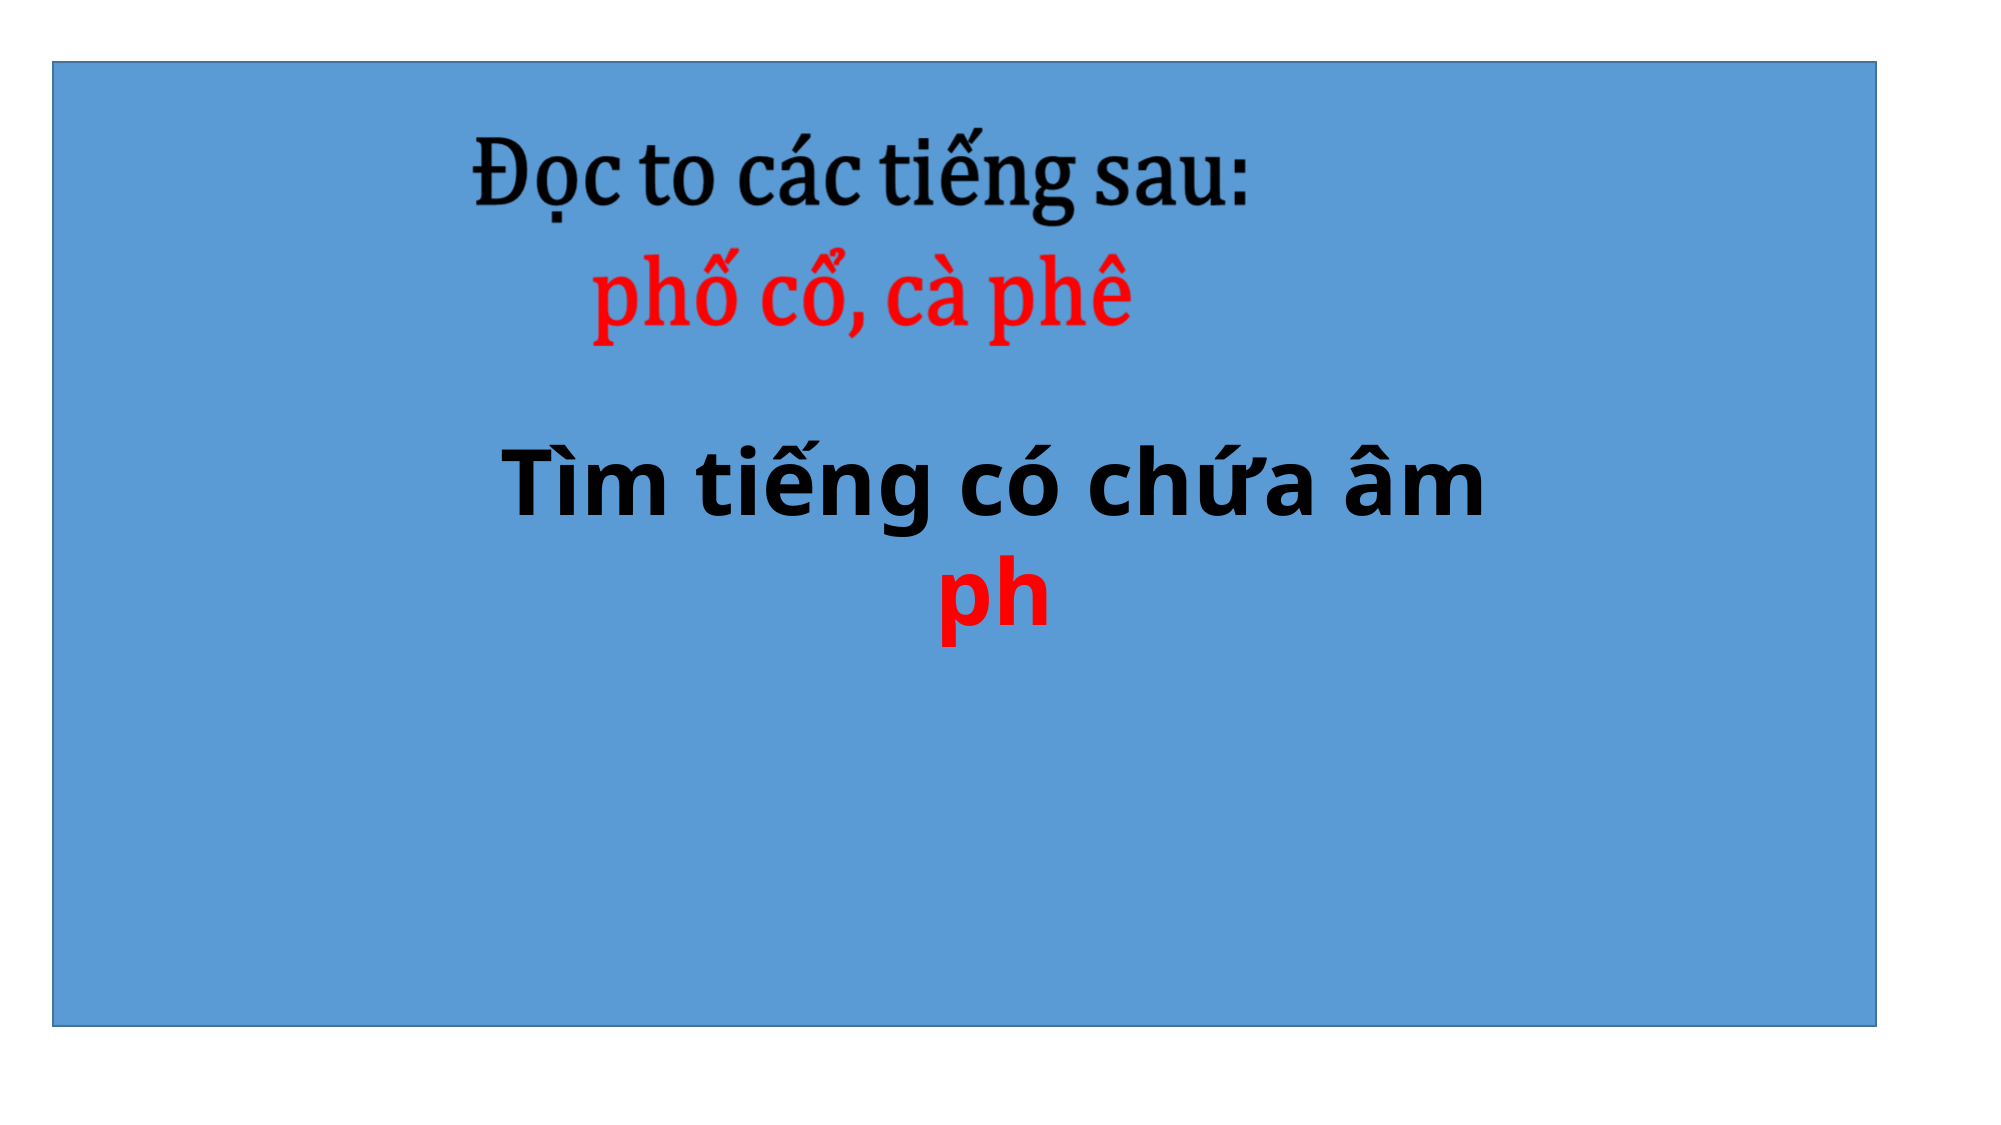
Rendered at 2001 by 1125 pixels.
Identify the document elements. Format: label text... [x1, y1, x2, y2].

text_box [52, 61, 1877, 1027]
text_box Tìm tiếng có chứa âm ph [448, 416, 1541, 652]
picture [52, 77, 1671, 409]
